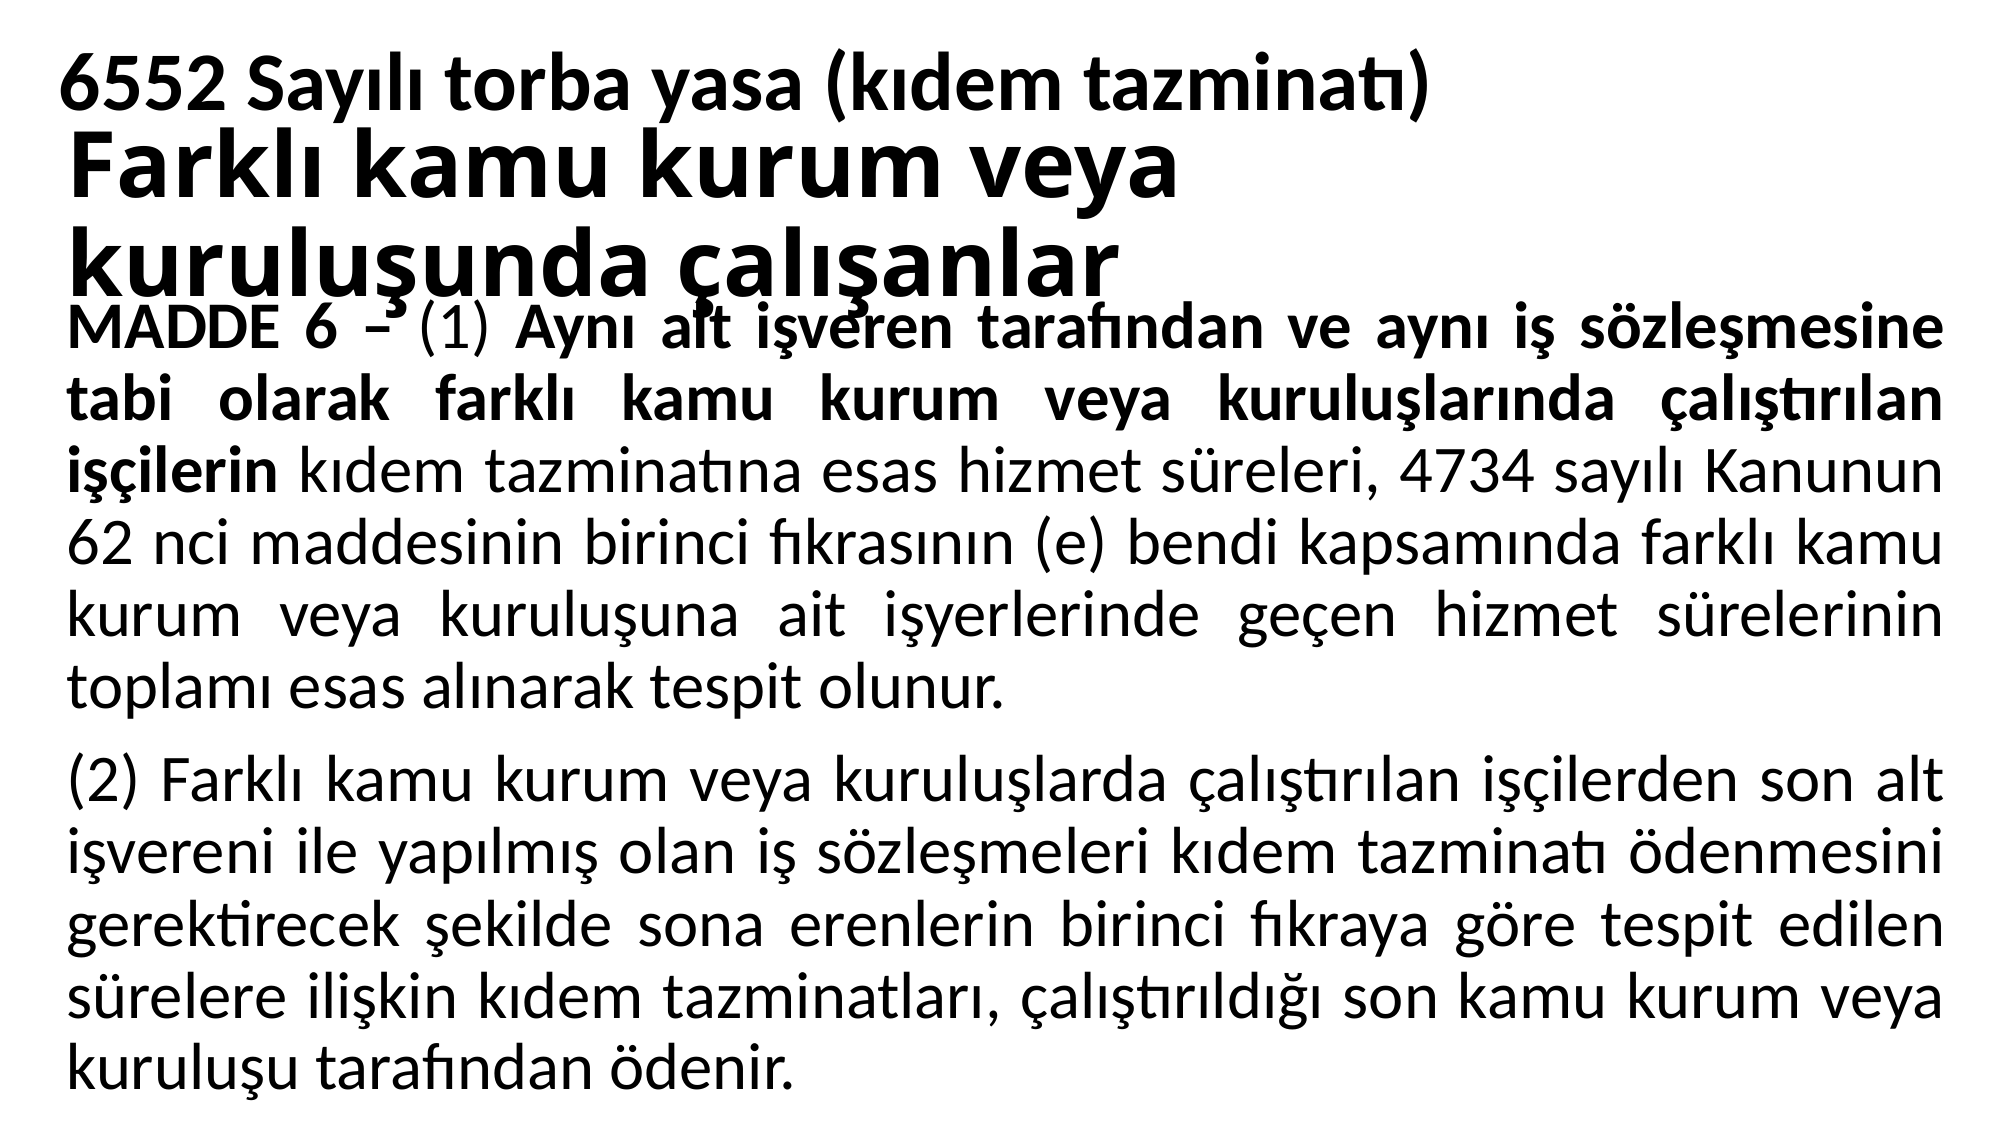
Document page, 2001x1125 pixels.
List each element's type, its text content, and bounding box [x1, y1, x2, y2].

text_box 6552 Sayılı torba yasa (kıdem tazminatı) [43, 31, 1956, 136]
list MADDE 6 – (1) Aynı alt işveren tarafından ve aynı iş sözleşmesine tabi olarak farklı kamu kurum veya kuruluşlarında çalıştırılan işçilerin kıdem tazminatına esas hizmet süreleri, 4734 sayılı Kanunun 62 nci maddesinin birinci fıkrasının (e) bendi kapsamında farklı kamu kurum veya kuruluşuna ait işyerlerinde geçen hizmet sürelerinin toplamı esas alınarak tespit olunur. (2) Farklı kamu kurum veya kuruluşlarda çalıştırılan işçilerden son alt işvereni ile yapılmış olan iş sözleşmeleri kıdem tazminatı ödenmesini gerektirecek şekilde sona erenlerin birinci fıkraya göre tespit edilen sürelere ilişkin kıdem tazminatları, çalıştırıldığı son kamu kurum veya kuruluşu tarafından ödenir. [51, 283, 1962, 1125]
title Farklı kamu kurum veya kuruluşunda çalışanlar [51, 151, 1777, 283]
